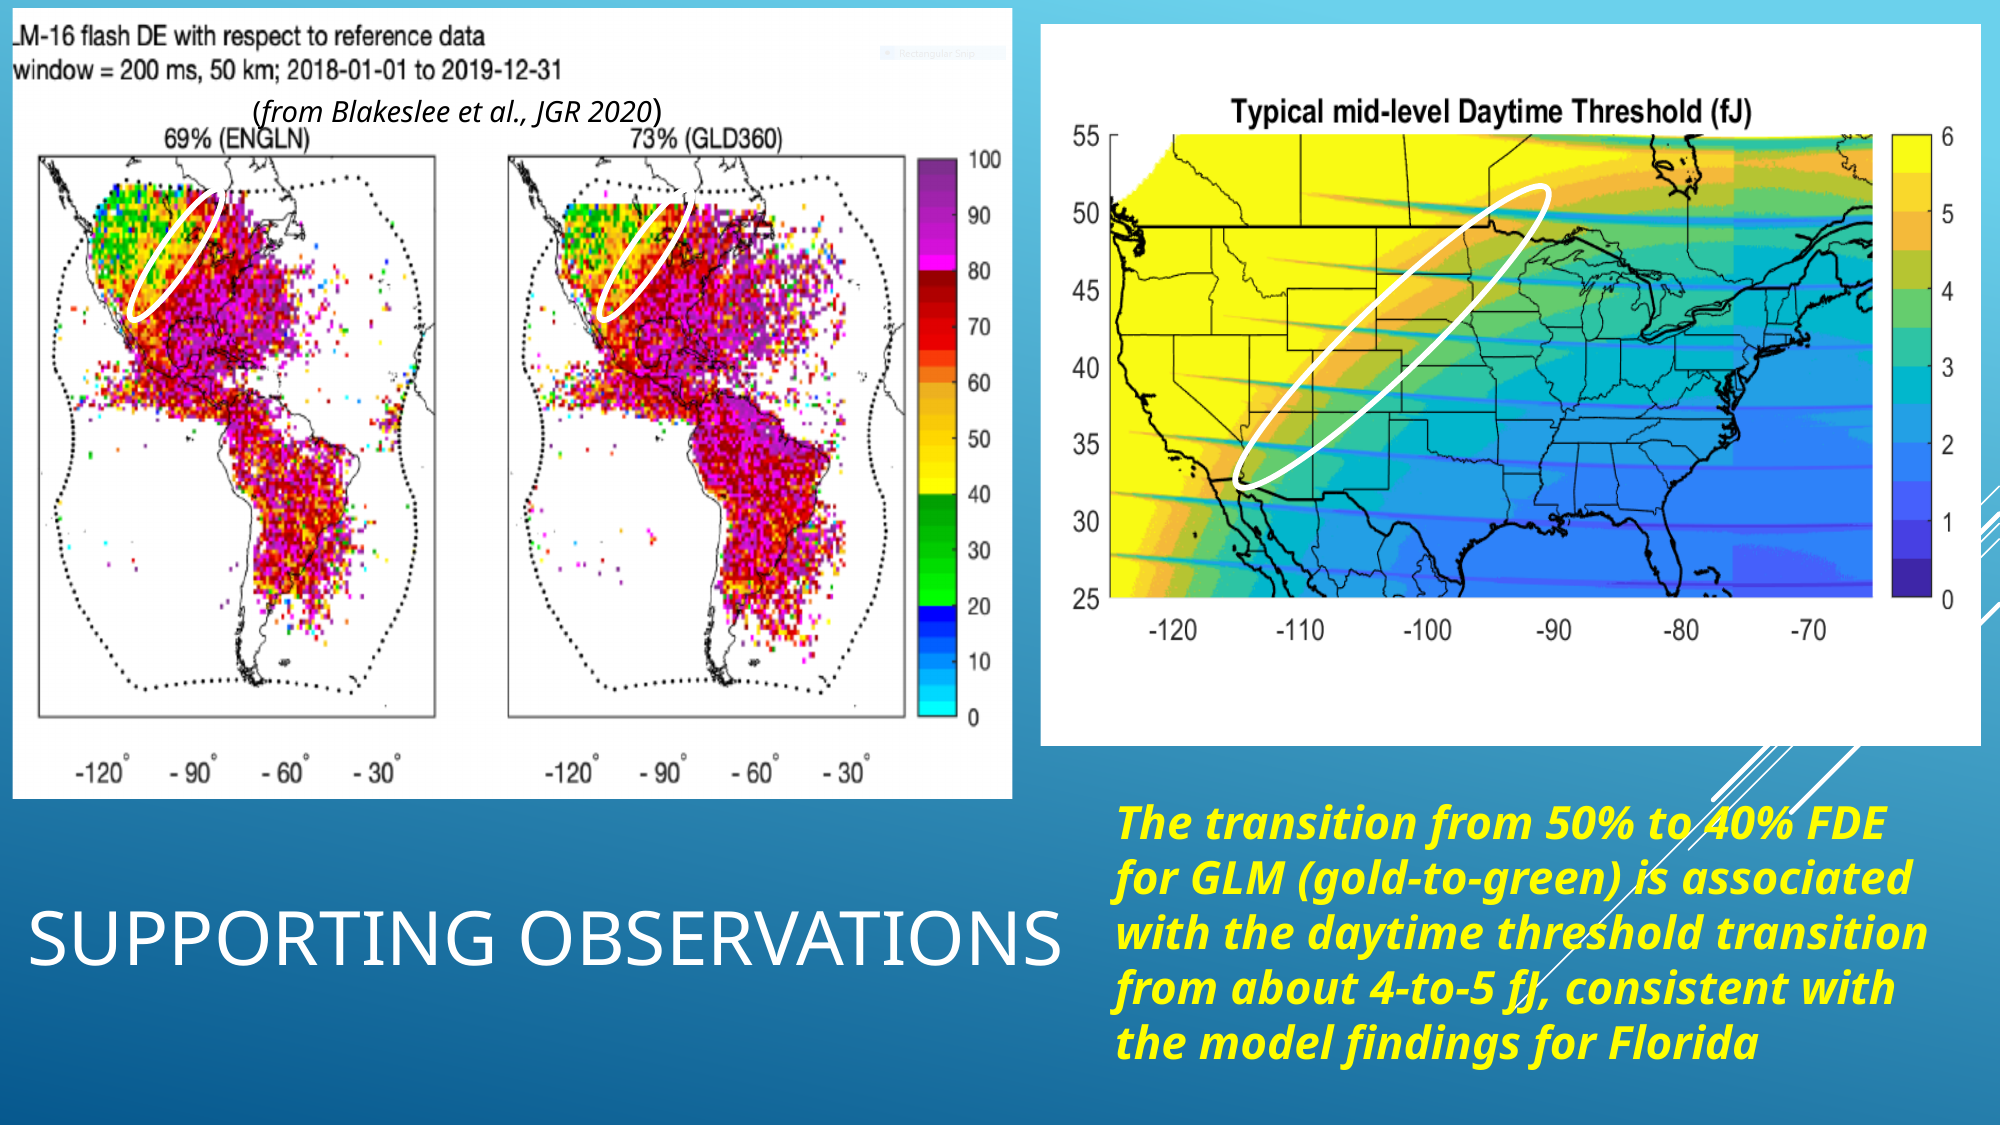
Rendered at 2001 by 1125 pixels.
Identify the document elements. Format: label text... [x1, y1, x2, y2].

picture [1040, 24, 1982, 747]
title Supporting observations [12, 862, 1088, 1009]
text_box The transition from 50% to 40% FDE for GLM (gold-to-green) is associated with the daytime threshold transition from about 4-to-5 fJ, consistent with the model findings for Florida [1100, 749, 1963, 1113]
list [12, 8, 1013, 799]
